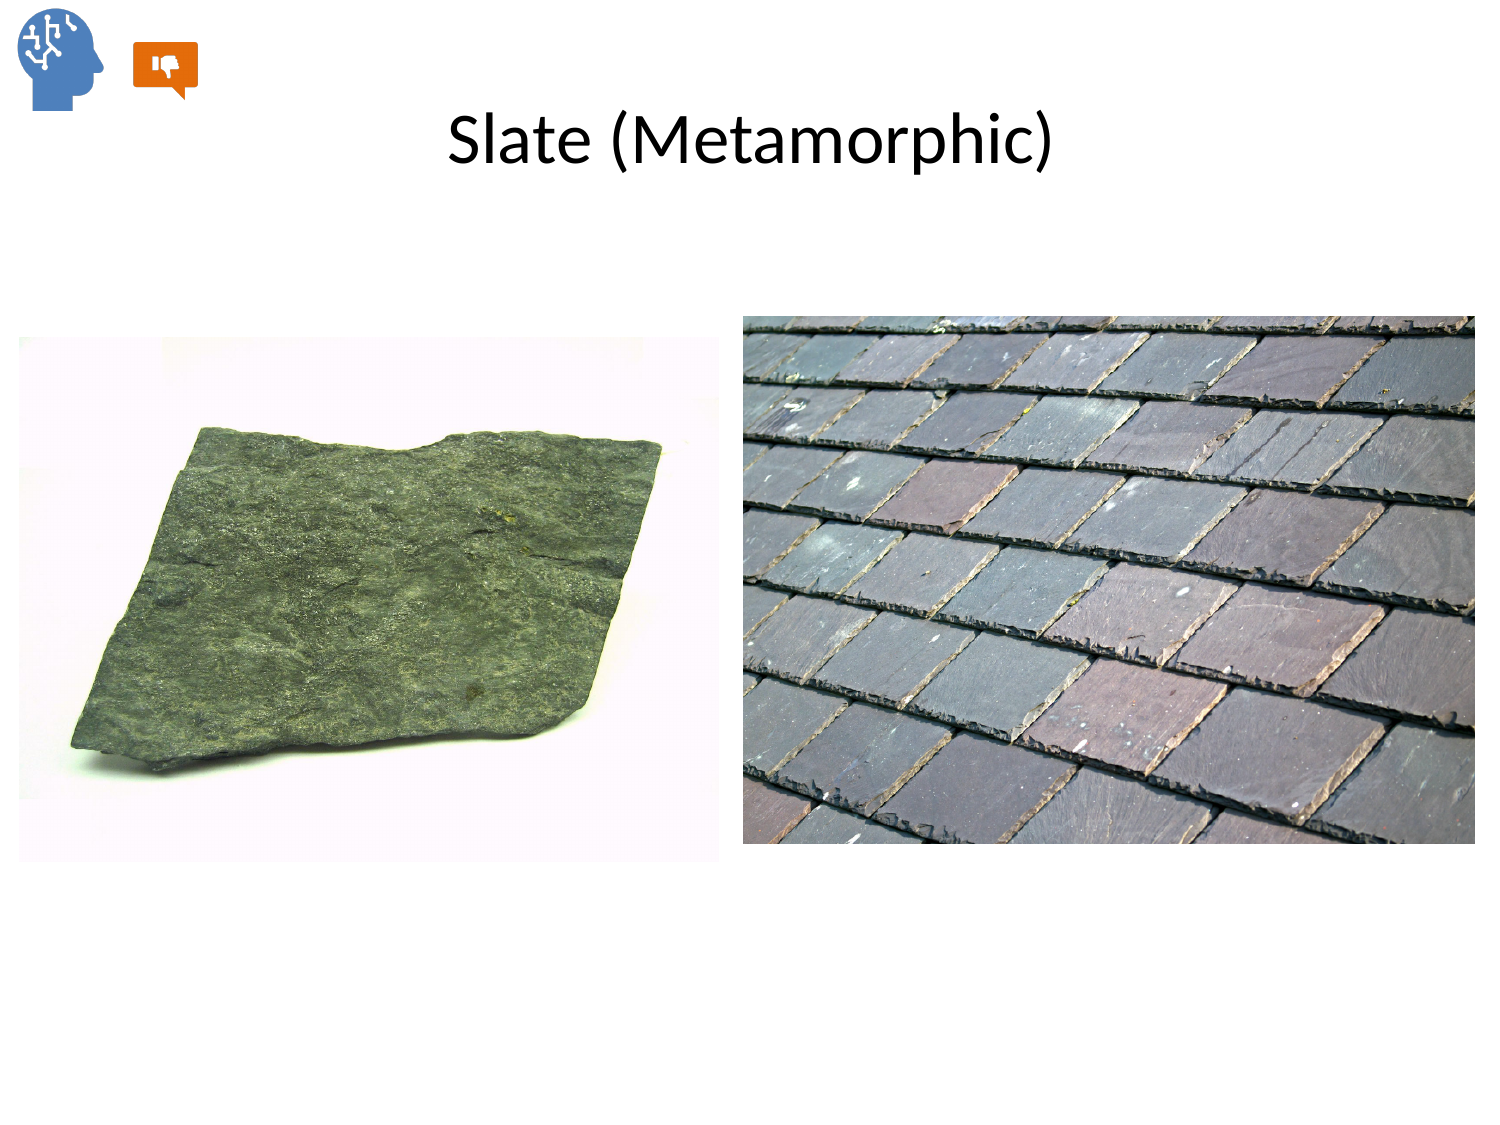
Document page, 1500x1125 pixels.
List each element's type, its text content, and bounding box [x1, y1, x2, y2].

picture [19, 337, 719, 862]
picture [743, 316, 1476, 845]
text_box [0, 0, 115, 121]
text_box Slate (Metamorphic) [377, 69, 1123, 292]
picture [120, 25, 211, 116]
